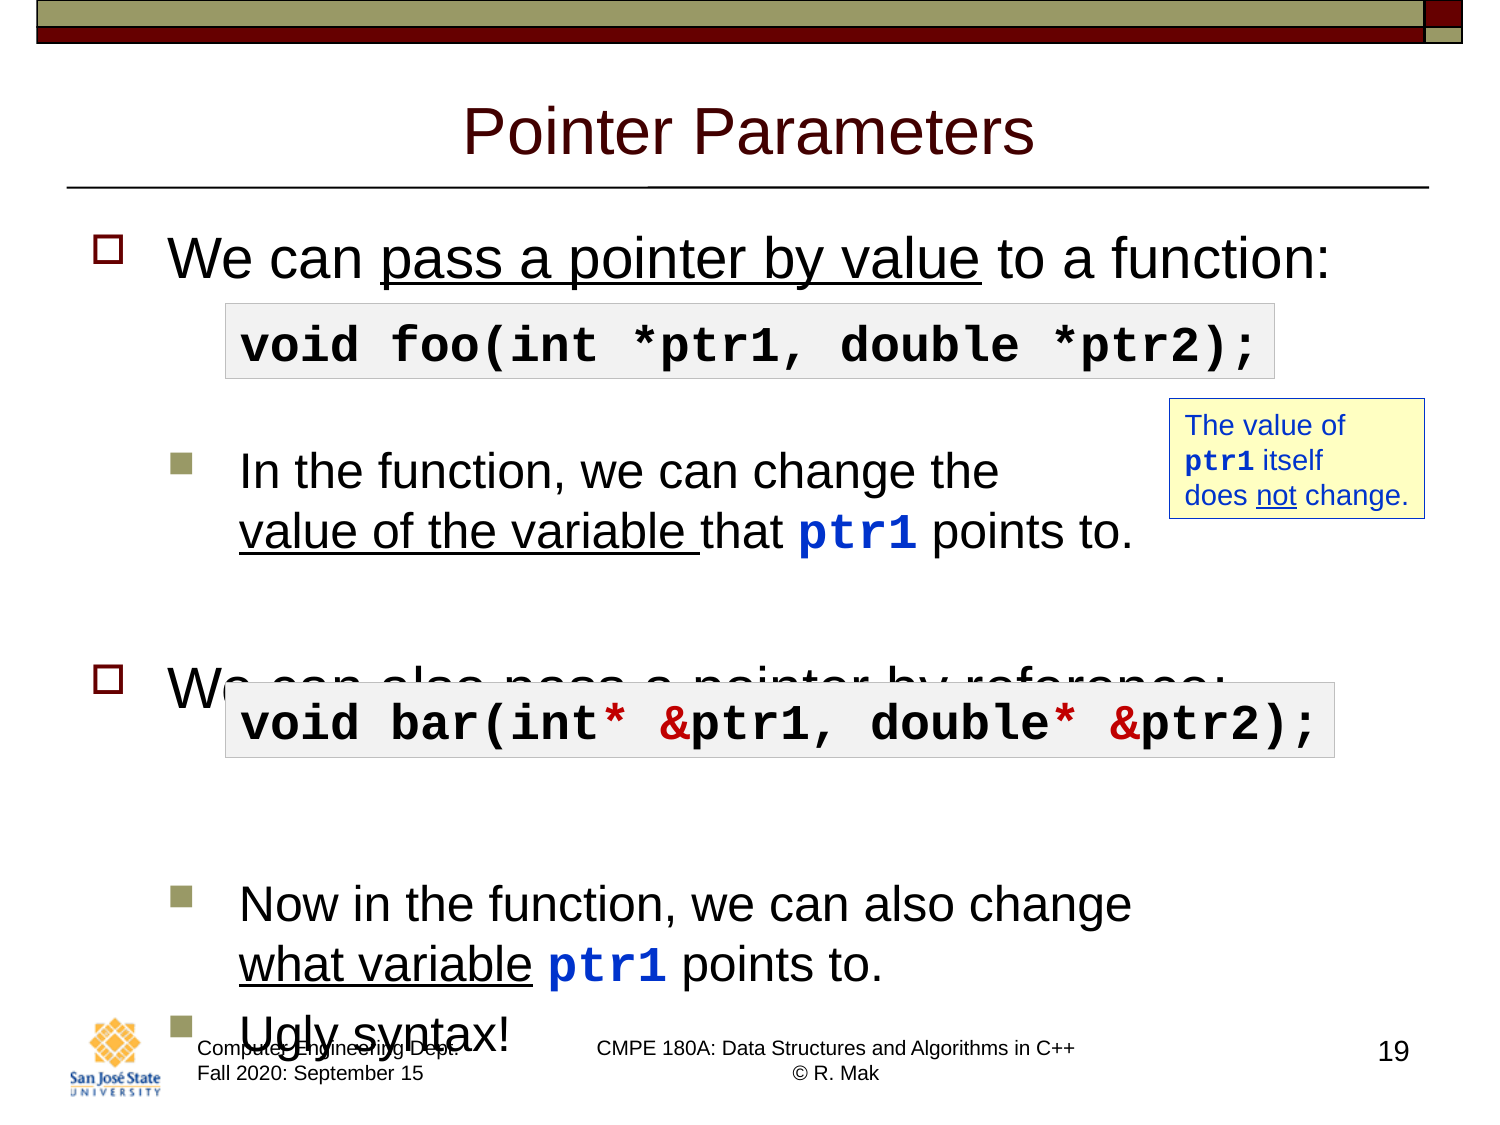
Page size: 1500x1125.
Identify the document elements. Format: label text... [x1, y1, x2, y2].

picture [60, 1012, 166, 1112]
text_box void bar(int* &ptr1, double* &ptr2); [225, 682, 1335, 758]
list We can pass a pointer by value to a function: In the function, we can change the value of the variable that ptr1 points to. We can also pass a pointer by reference: Now in the function, we can also change what variable ptr1 points to. Ugly syntax! [75, 212, 1425, 1006]
title Pointer Parameters [75, 67, 1425, 175]
text_box void foo(int *ptr1, double *ptr2); [225, 303, 1275, 379]
slide_number 19 [1112, 1025, 1425, 1100]
text_box The value of ptr1 itself does not change. [1169, 398, 1425, 519]
